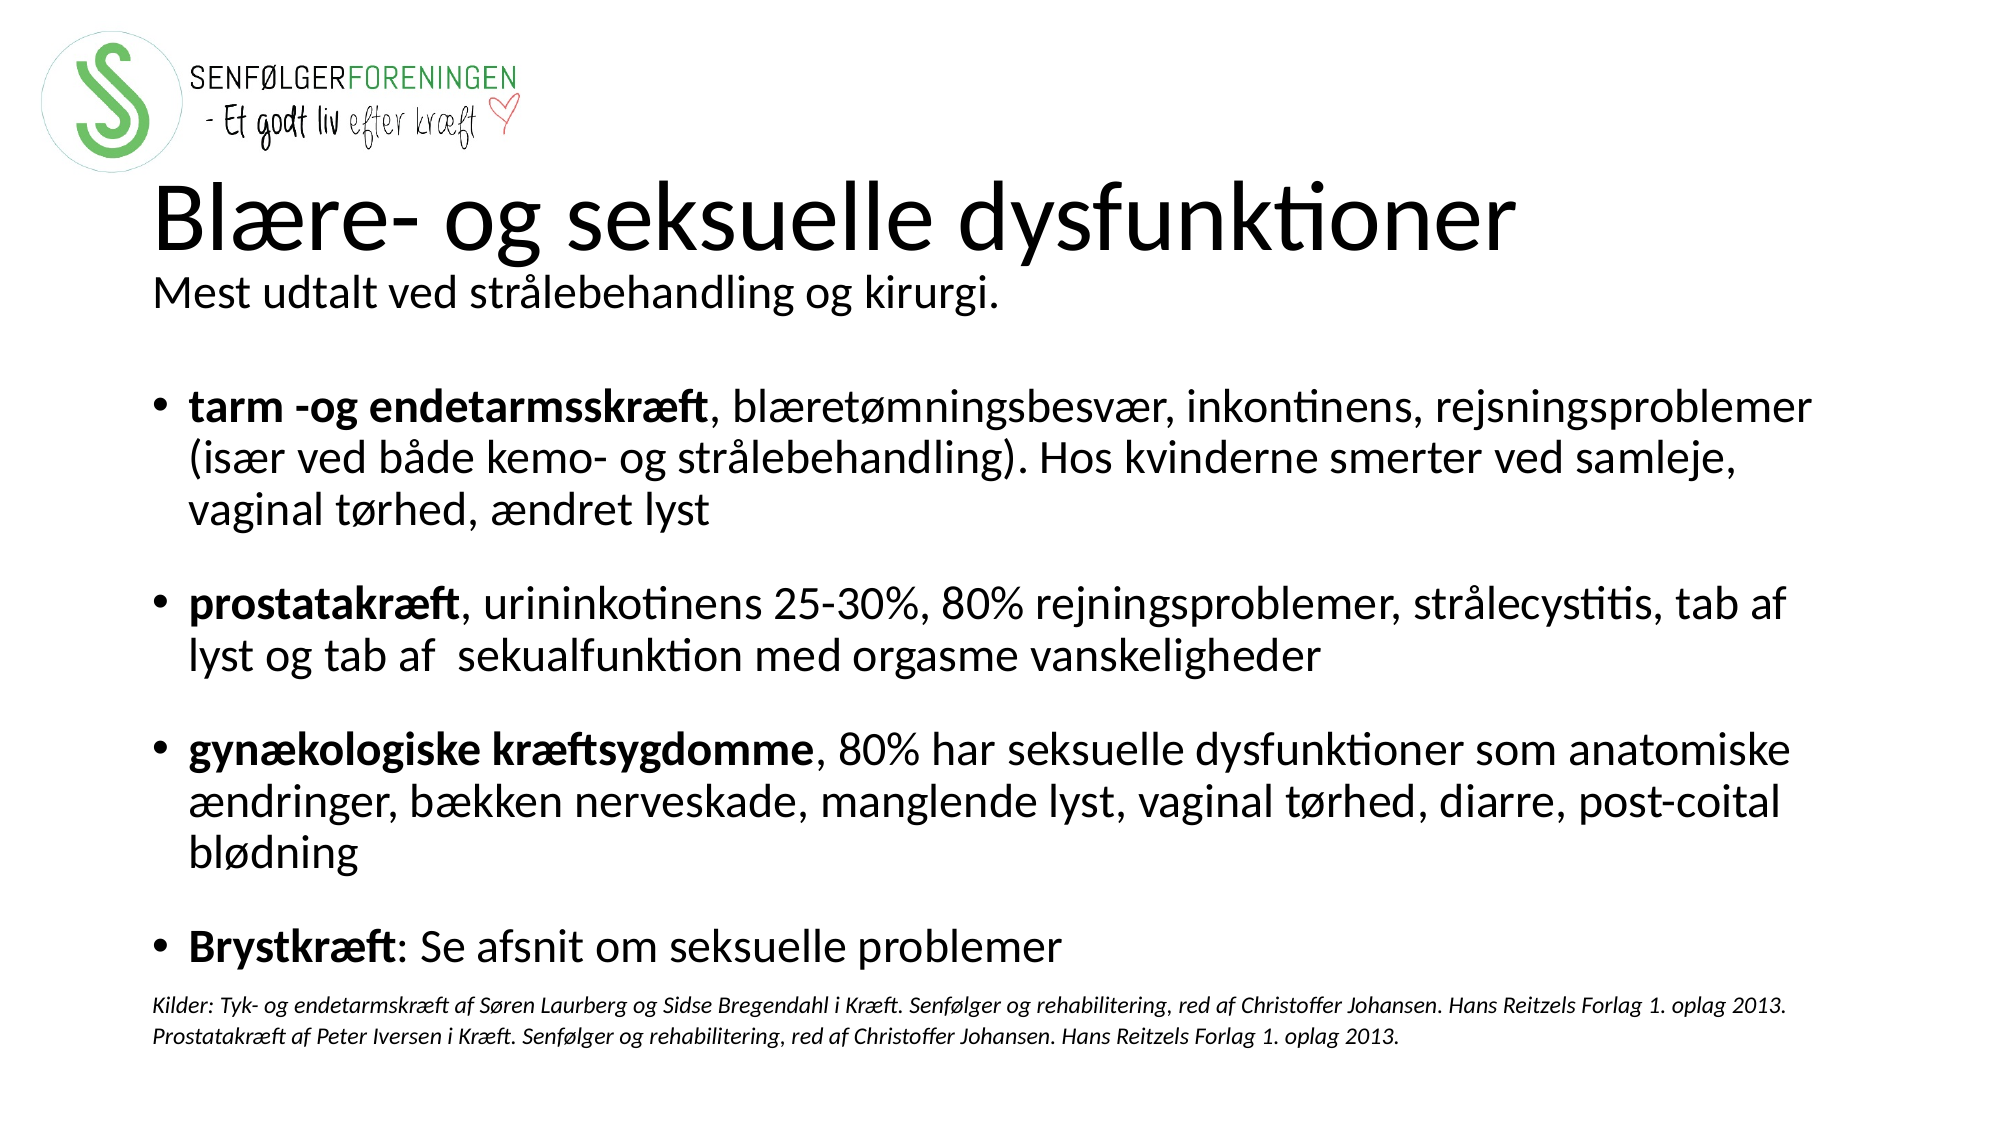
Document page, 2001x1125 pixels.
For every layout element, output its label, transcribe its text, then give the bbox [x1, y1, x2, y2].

picture [29, 21, 568, 182]
list Mest udtalt ved strålebehandling og kirurgi. tarm -og endetarmsskræft, blæretømningsbesvær, inkontinens, rejsningsproblemer (især ved både kemo- og strålebehandling). Hos kvinderne smerter ved samleje, vaginal tørhed, ændret lyst prostatakræft, urininkotinens 25-30%, 80% rejningsproblemer, strålecystitis, tab af lyst og tab af sekualfunktion med orgasme vanskeligheder gynækologiske kræftsygdomme, 80% har seksuelle dysfunktioner som anatomiske ændringer, bækken nerveskade, manglende lyst, vaginal tørhed, diarre, post-coital blødning Brystkræft: Se afsnit om seksuelle problemer Kilder: Tyk- og endetarmskræft af Søren Laurberg og Sidse Bregendahl i Kræft. Senfølger og rehabilitering, red af Christoffer Johansen. Hans Reitzels Forlag 1. oplag 2013. Prostatakræft af Peter Iversen i Kræft. Senfølger og rehabilitering, red af Christoffer Johansen. Hans Reitzels Forlag 1. oplag 2013. [137, 259, 1863, 1080]
title Blære- og seksuelle dysfunktioner [137, 166, 1863, 259]
